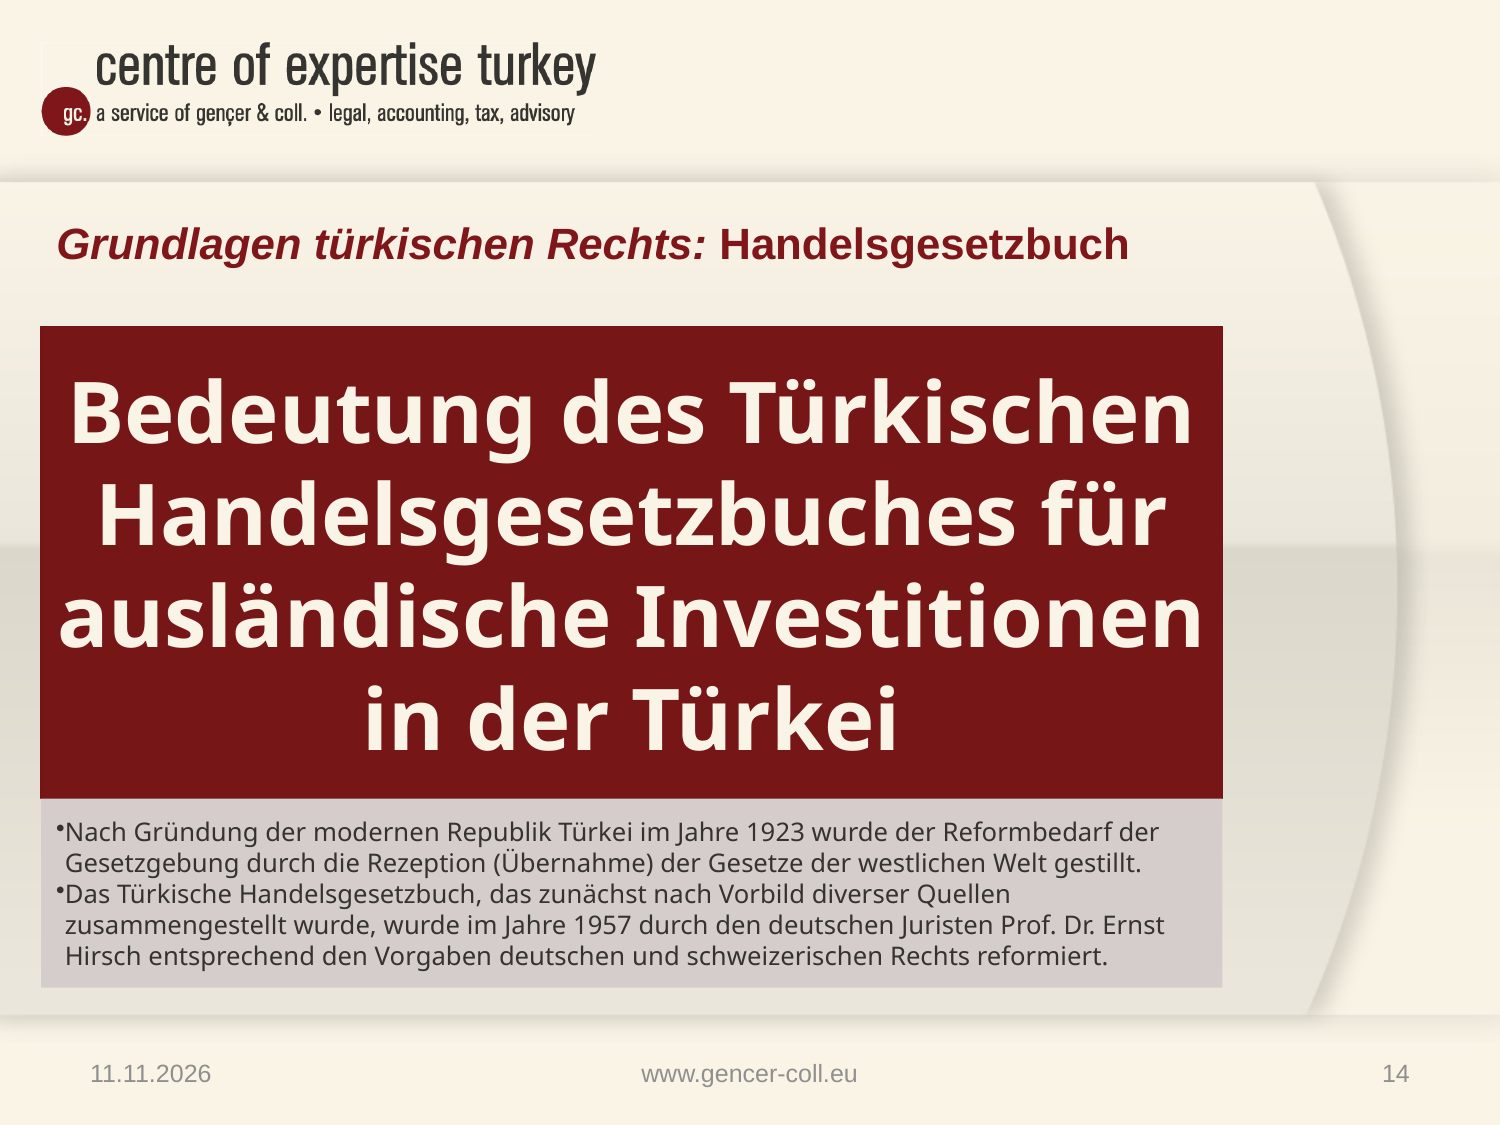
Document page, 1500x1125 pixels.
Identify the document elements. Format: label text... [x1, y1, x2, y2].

picture [0, 0, 1500, 1125]
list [40, 326, 1223, 988]
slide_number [75, 1042, 425, 1103]
slide_number 14 [1074, 1042, 1425, 1103]
title Grundlagen türkischen Rechts: Handelsgesetzbuch [41, 208, 1223, 279]
footer www.gencer-coll.eu [512, 1042, 988, 1103]
